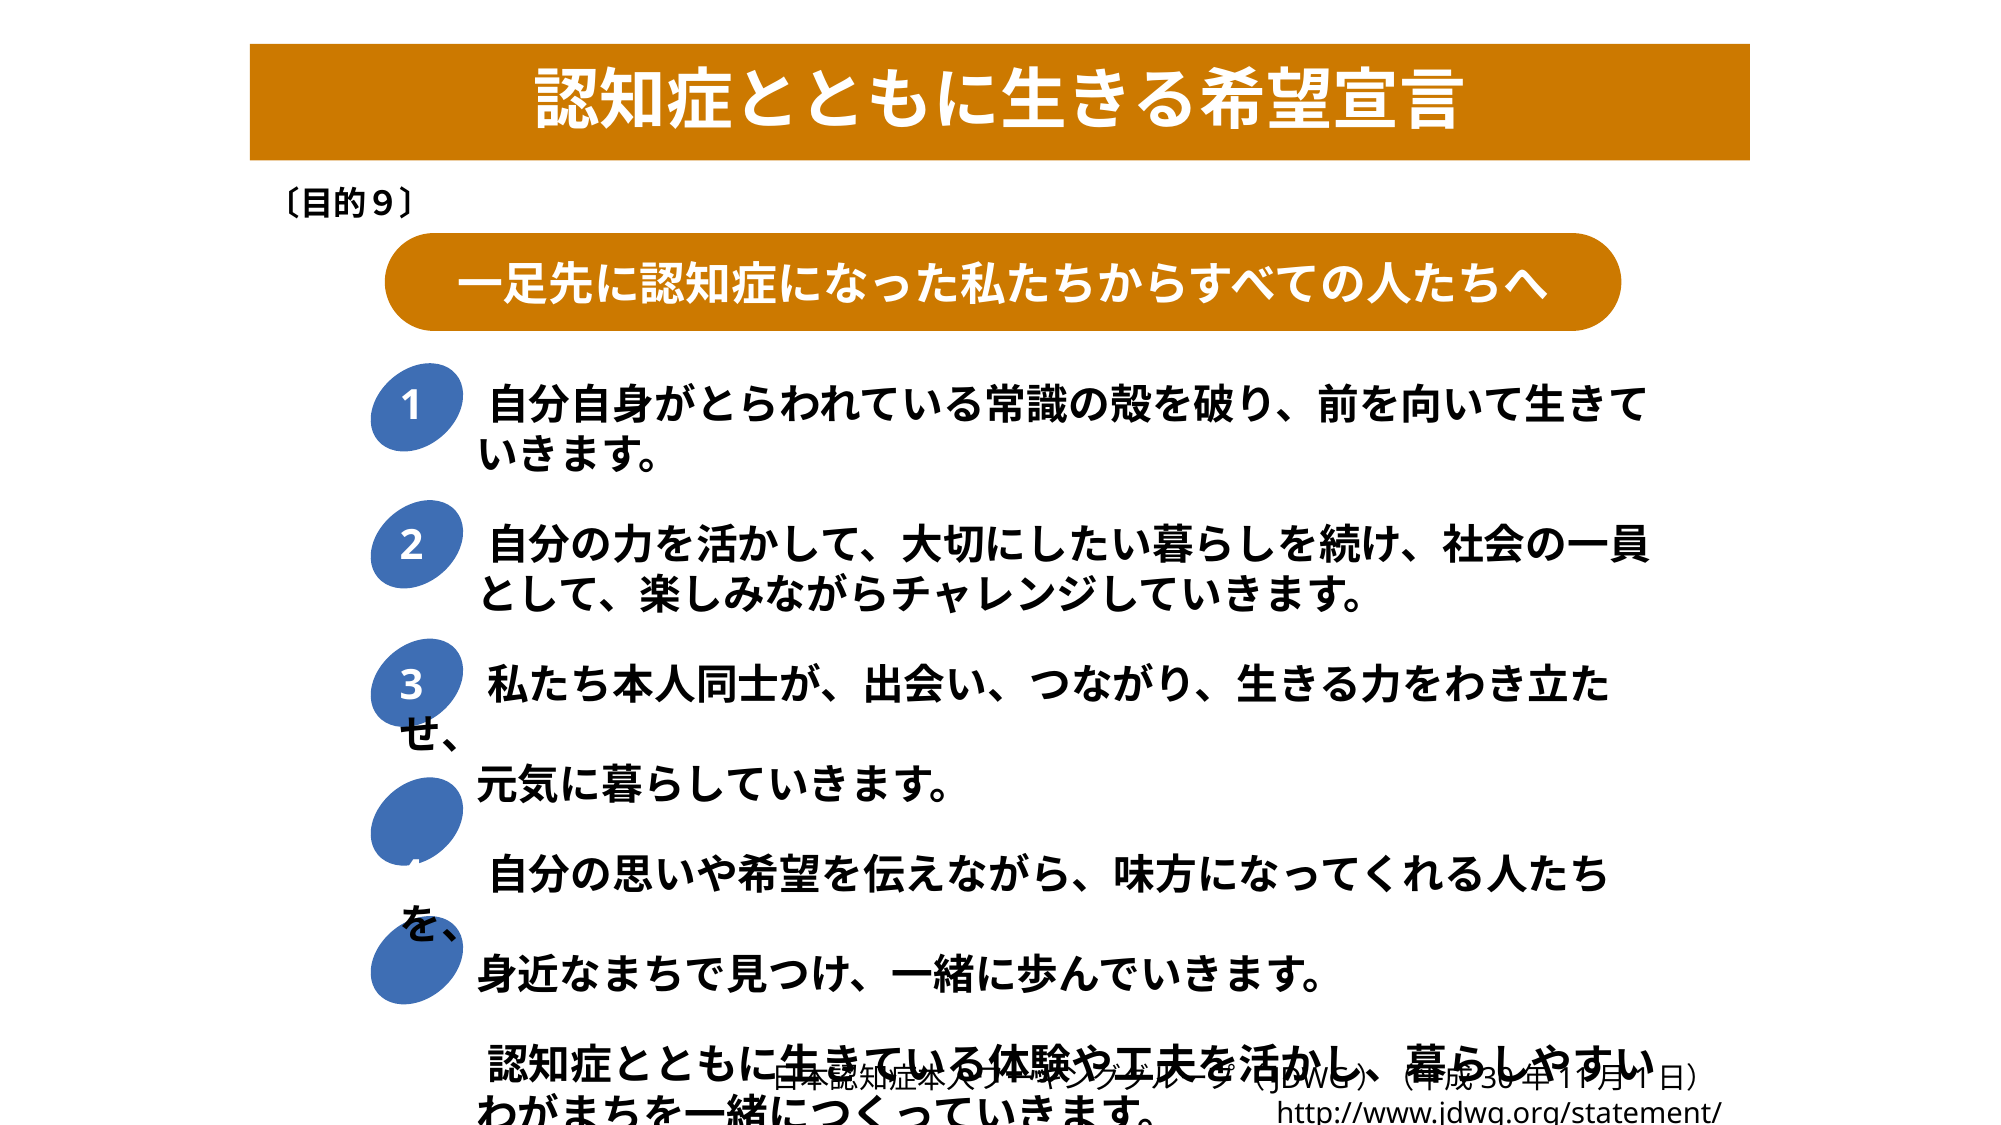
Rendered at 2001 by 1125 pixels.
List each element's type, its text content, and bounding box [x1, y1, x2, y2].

text_box 一足先に認知症になった私たちからすべての人たちへ [384, 233, 1622, 331]
text_box [248, 42, 1752, 162]
text_box 認知症とともに生きる希望宣言 [358, 44, 1641, 150]
text_box 日本認知症本人ワーキンググループ（JDWG）（平成30年11月1日） http://www.jdwg.org/statement/ [297, 1051, 1738, 1125]
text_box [365, 368, 1690, 1053]
text_box 〔目的９〕 [249, 174, 450, 230]
